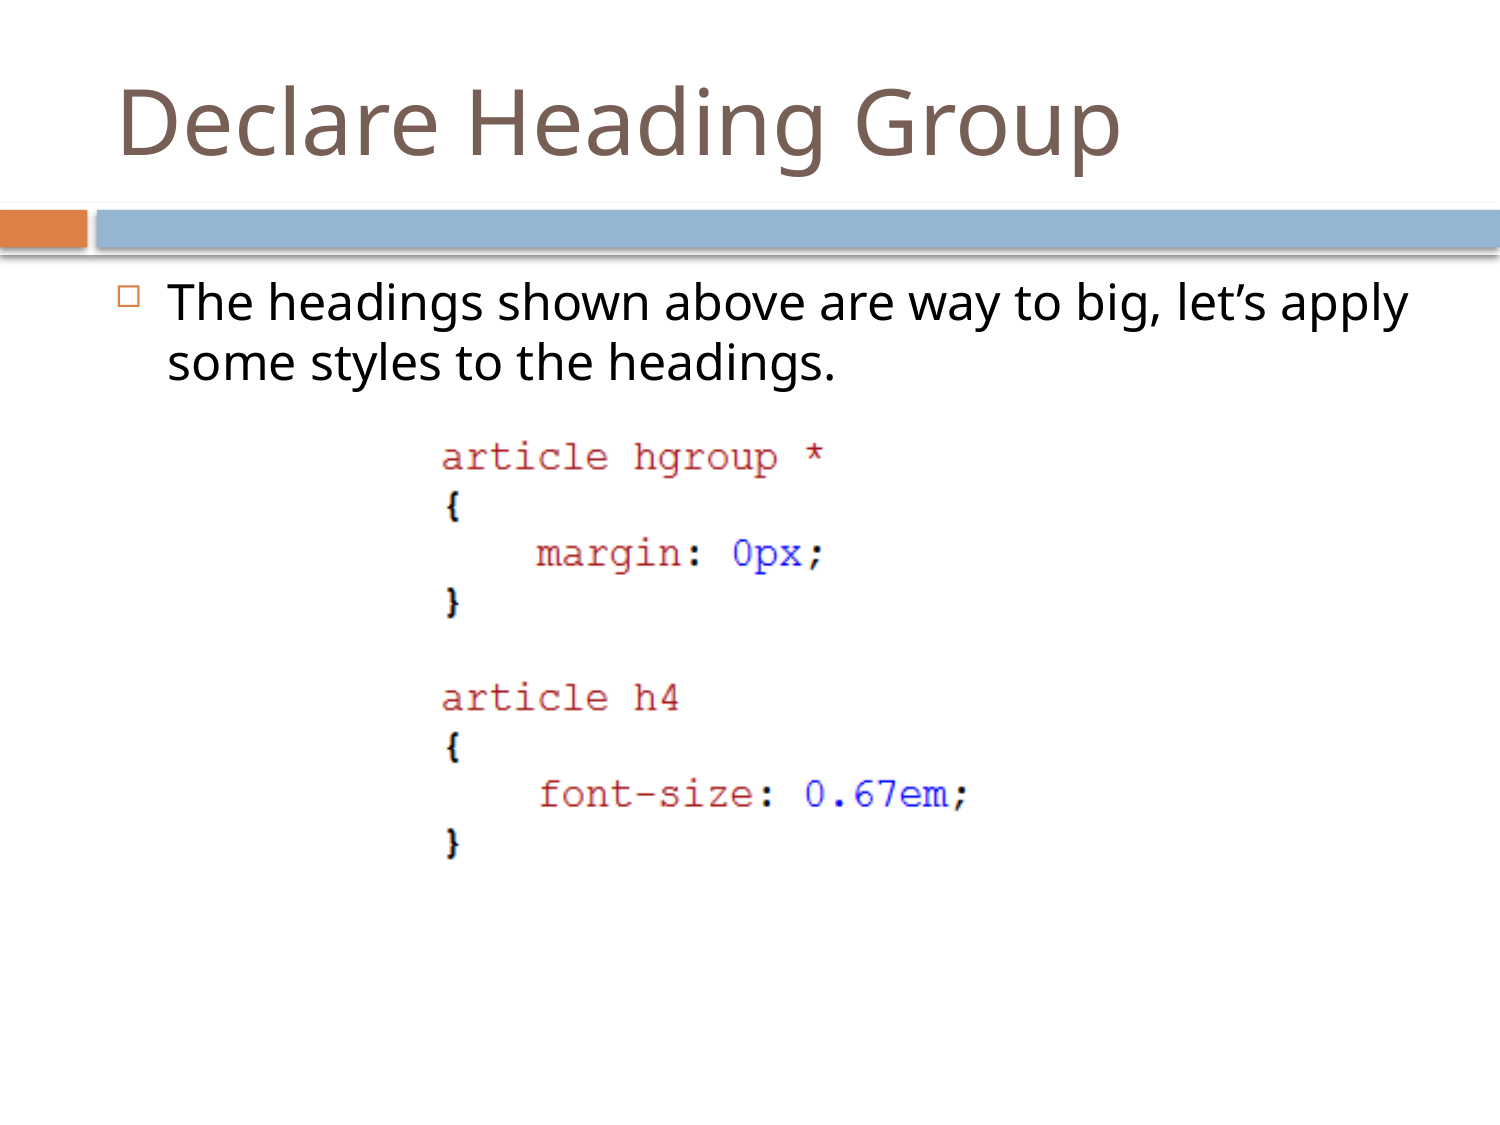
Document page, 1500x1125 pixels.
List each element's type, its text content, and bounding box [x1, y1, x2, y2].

picture [437, 437, 994, 876]
list The headings shown above are way to big, let’s apply some styles to the headings. [100, 262, 1438, 1000]
title Declare Heading Group [100, 37, 1438, 200]
